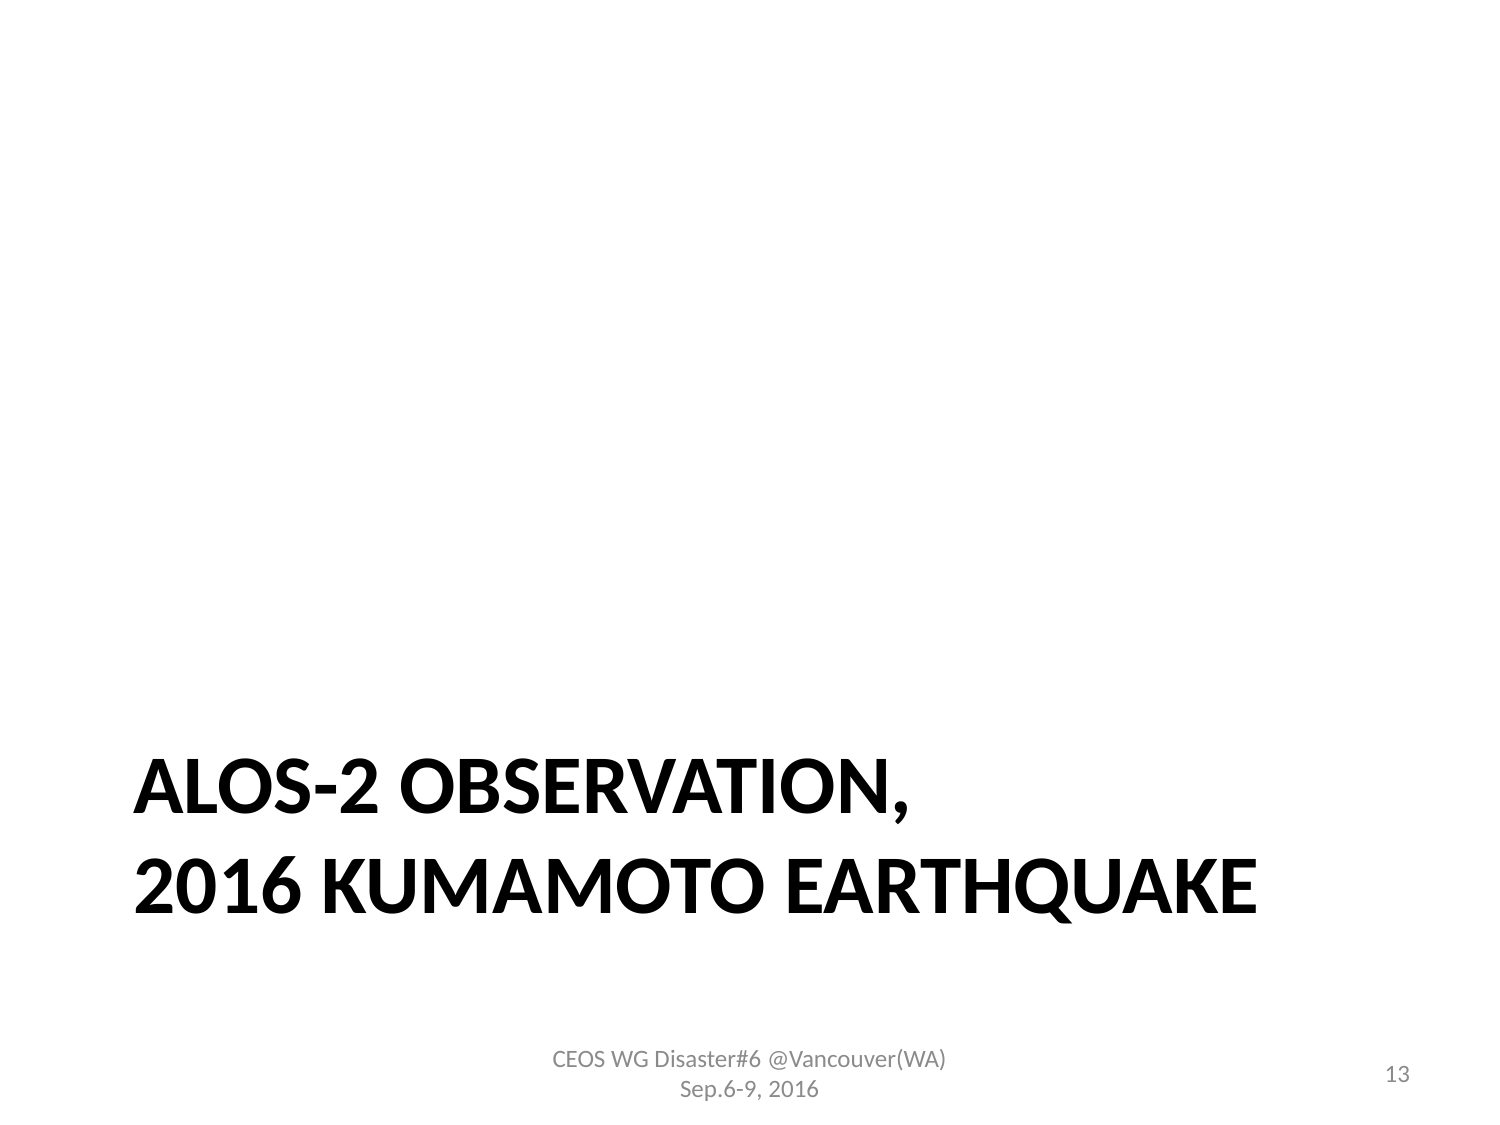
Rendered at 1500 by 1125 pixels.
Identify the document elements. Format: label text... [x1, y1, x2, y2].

footer CEOS WG Disaster#6 @Vancouver(WA) Sep.6-9, 2016 [512, 1042, 988, 1103]
slide_number 13 [1074, 1042, 1425, 1103]
title ALOS-2 Observation, 2016 Kumamoto Earthquake [118, 722, 1394, 947]
